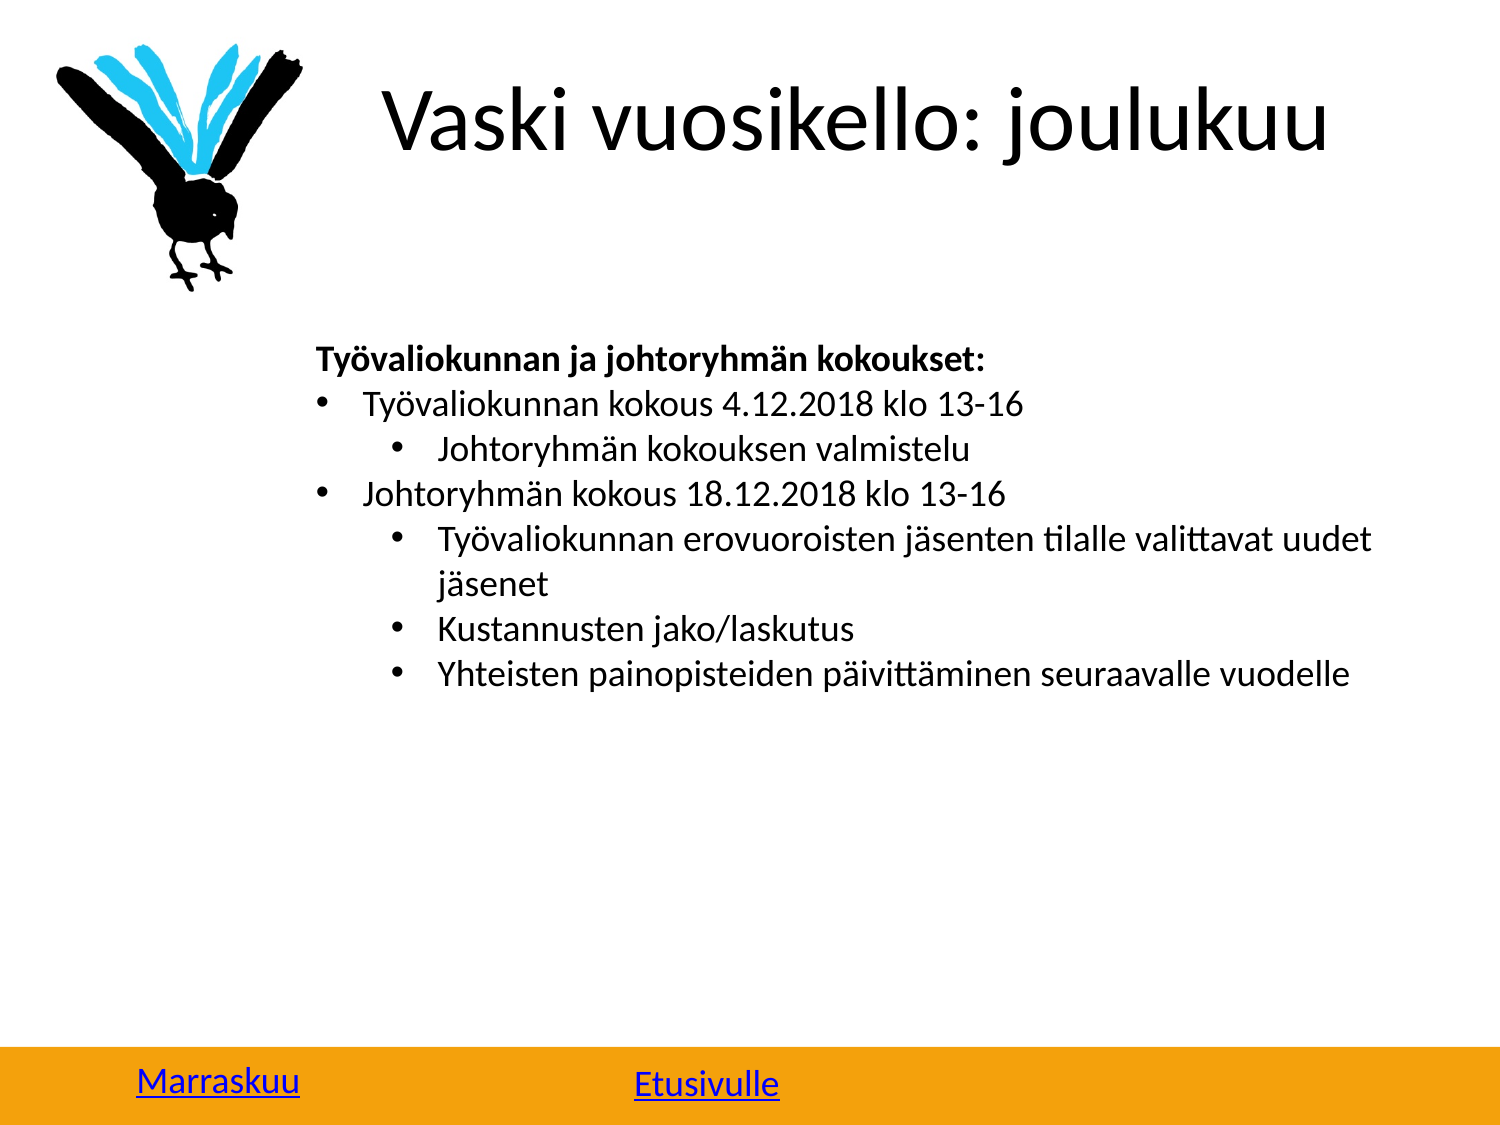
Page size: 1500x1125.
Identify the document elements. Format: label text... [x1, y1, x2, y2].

text_box Marraskuu [0, 1048, 438, 1109]
text_box [0, 1045, 1500, 1125]
picture [40, 25, 325, 302]
text_box Työvaliokunnan ja johtoryhmän kokoukset: Työvaliokunnan kokous 4.12.2018 klo 13-16 Johtoryhmän kokouksen valmistelu Johtoryhmän kokous 18.12.2018 klo 13-16 Työvaliokunnan erovuoroisten jäsenten tilalle valittavat uudet jäsenet Kustannusten jako/laskutus Yhteisten painopisteiden päivittäminen seuraavalle vuodelle [301, 326, 1459, 746]
text_box Etusivulle [488, 1051, 926, 1111]
title Vaski vuosikello: joulukuu [219, 19, 1495, 209]
